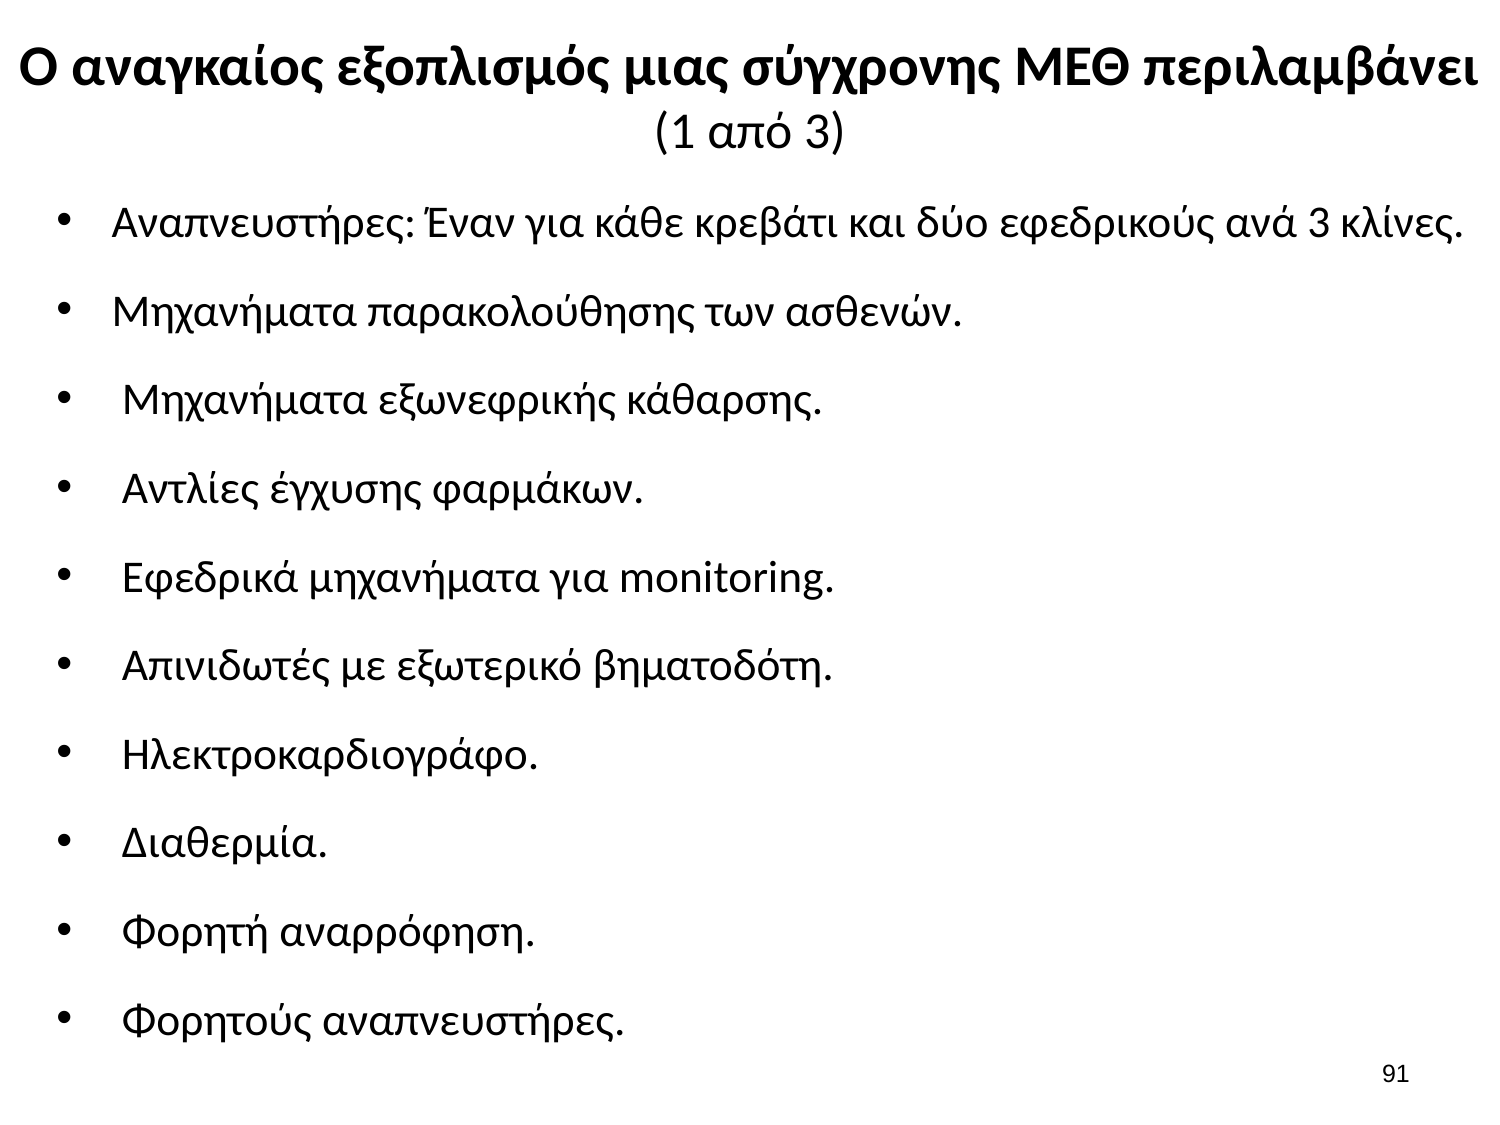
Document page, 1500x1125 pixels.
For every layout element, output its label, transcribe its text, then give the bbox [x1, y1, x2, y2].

list Αναπνευστήρες: Έναν για κάθε κρεβάτι και δύο εφεδρικούς ανά 3 κλίνες. Μηχανήματα παρακολούθησης των ασθενών. Μηχανήματα εξωνεφρικής κάθαρσης. Αντλίες έγχυσης φαρμάκων. Εφεδρικά μηχανήματα για monitoring. Απινιδωτές με εξωτερικό βηματοδότη. Ηλεκτροκαρδιογράφο. Διαθερμία. Φορητή αναρρόφηση. Φορητούς αναπνευστήρες. [41, 184, 1483, 1091]
title Ο αναγκαίος εξοπλισμός μιας σύγχρονης ΜΕΘ περιλαμβάνει (1 από 3) [0, 19, 1500, 169]
slide_number 90 [1074, 1042, 1425, 1103]
